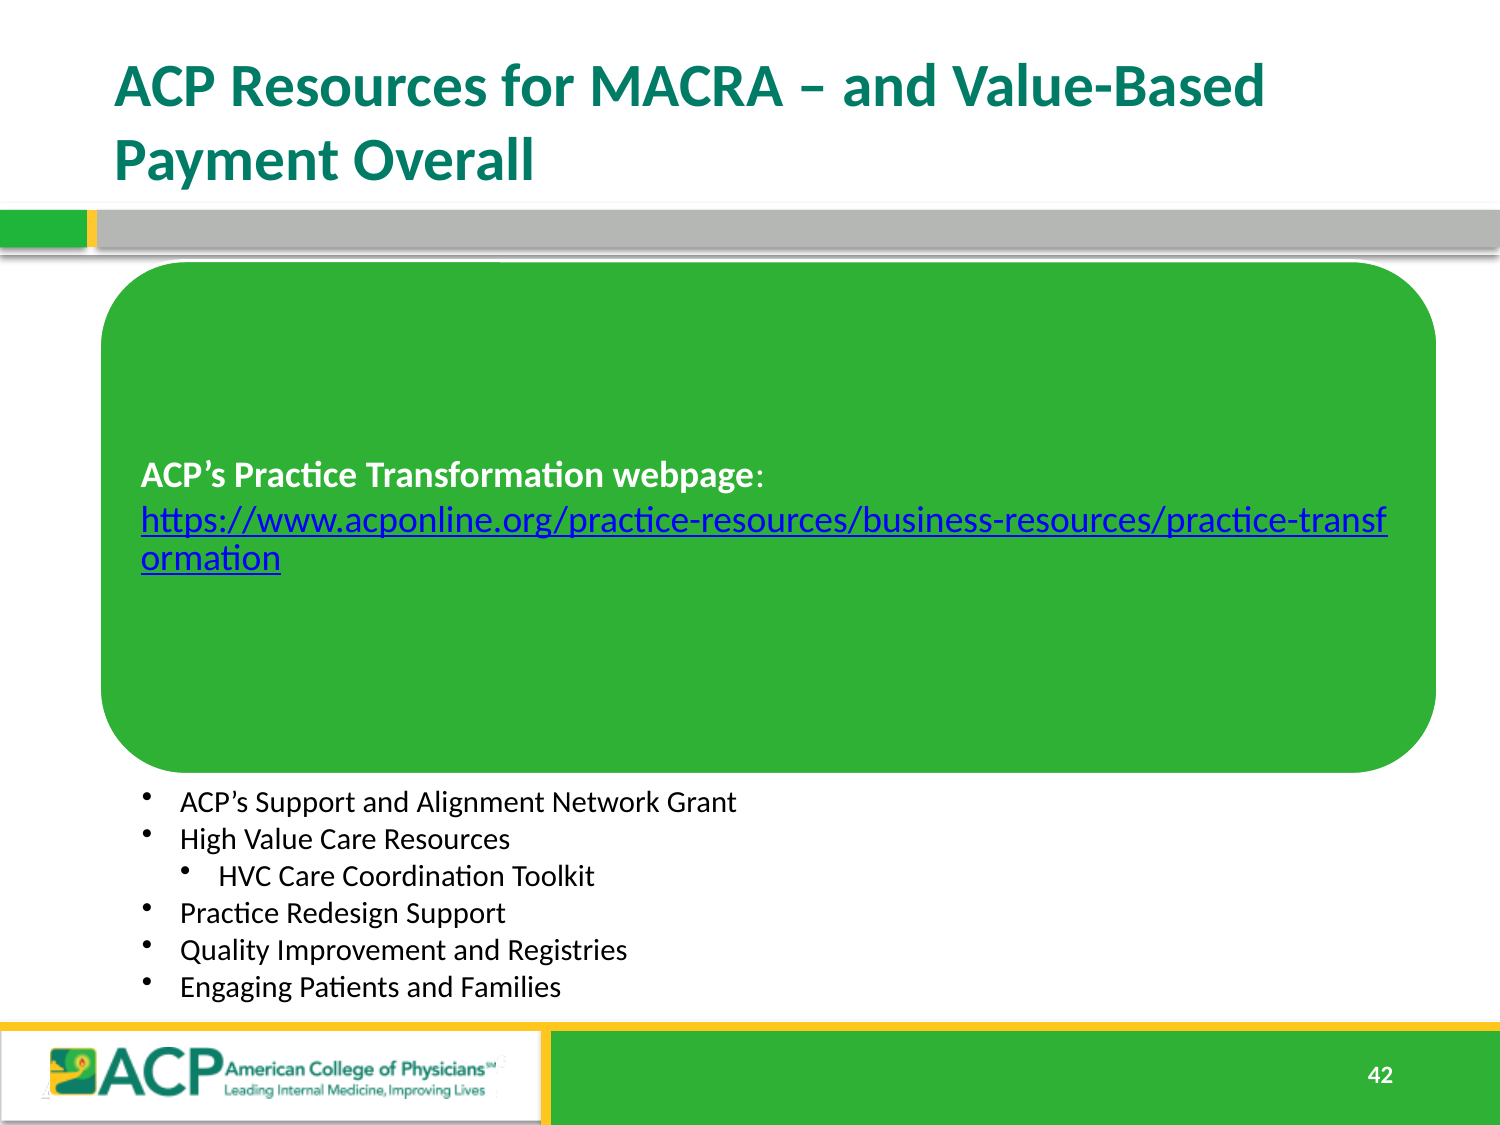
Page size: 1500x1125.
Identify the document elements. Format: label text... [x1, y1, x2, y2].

picture [50, 1047, 496, 1099]
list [99, 260, 1439, 1011]
title ACP Resources for MACRA – and Value-Based Payment Overall [99, 37, 1438, 200]
